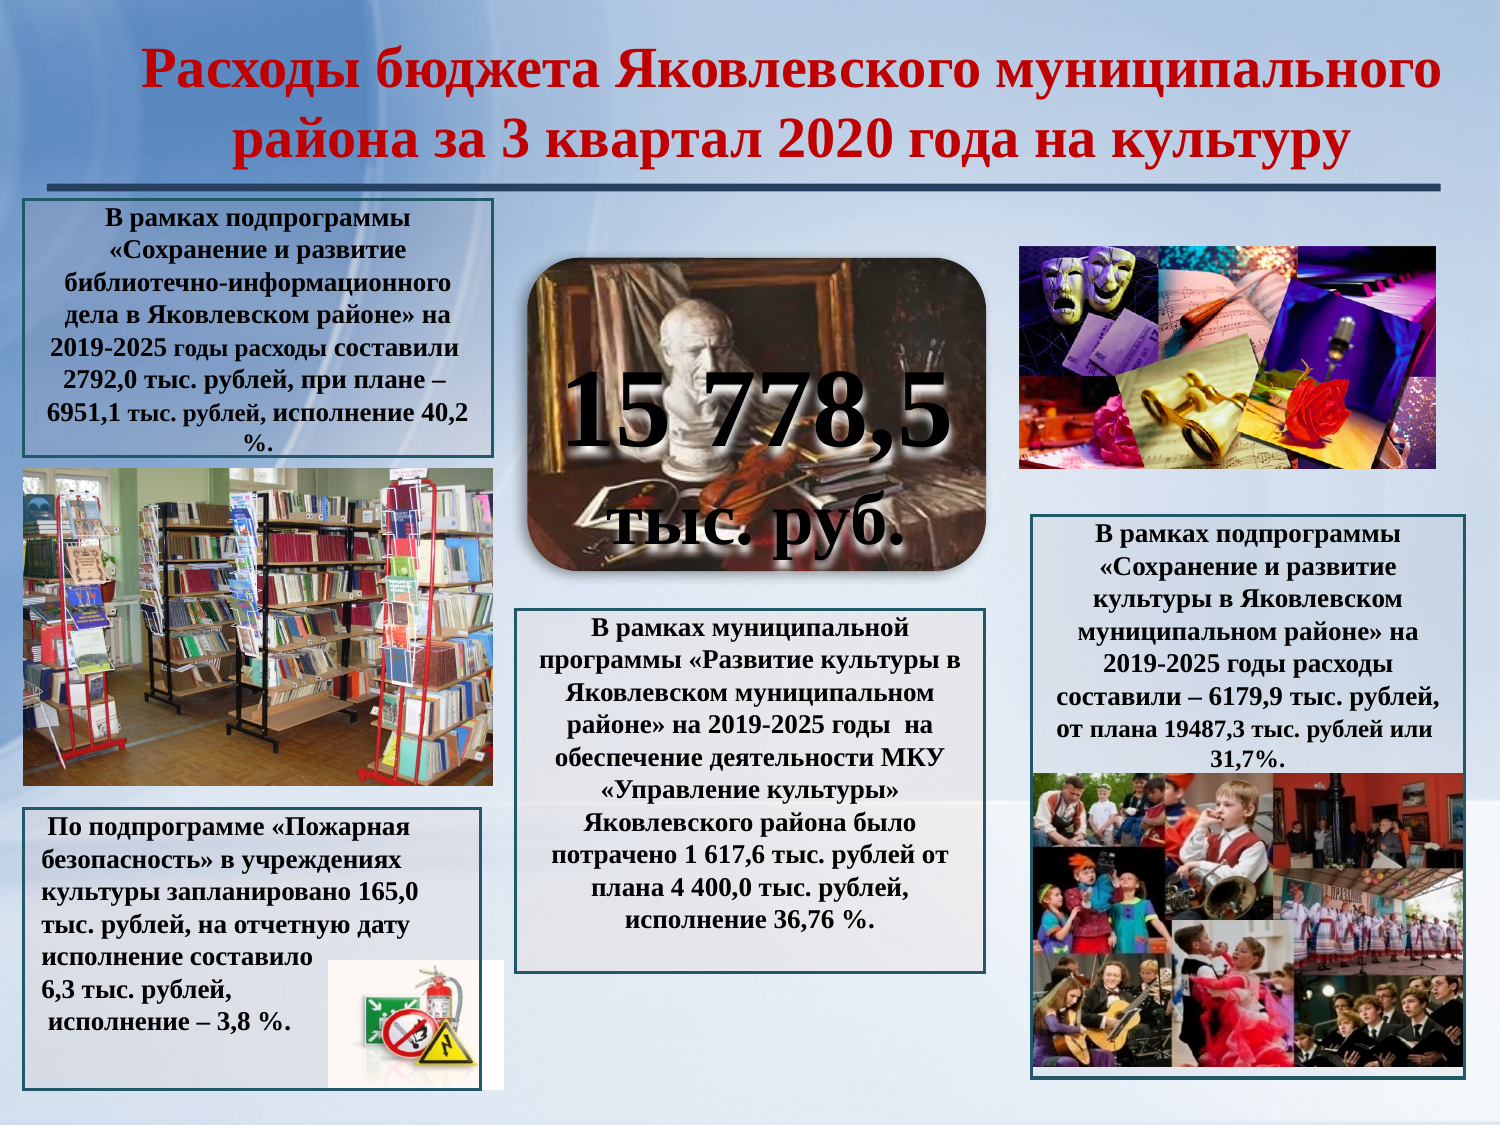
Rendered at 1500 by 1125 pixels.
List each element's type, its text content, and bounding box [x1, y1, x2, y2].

picture [0, 0, 1500, 1125]
text_box В рамках подпрограммы «Сохранение и развитие культуры в Яковлевском муниципальном районе» на 2019-2025 годы расходы составили – 6179,9 тыс. рублей, от плана 19487,3 тыс. рублей или 31,7%. [1031, 515, 1465, 772]
text_box В рамках муниципальной программы «Развитие культуры в Яковлевском муниципальном районе» на 2019-2025 годы на обеспечение деятельности МКУ «Управление культуры» Яковлевского района было потрачено 1 617,6 тыс. рублей от плана 4 400,0 тыс. рублей, исполнение 36,76 %. [515, 609, 985, 973]
title Расходы бюджета Яковлевского муниципального района за 3 квартал 2020 года на культуру [116, 23, 1468, 175]
text_box По подпрограмме «Пожарная безопасность» в учреждениях культуры запланировано 165,0 тыс. рублей, на отчетную дату исполнение составило 6,3 тыс. рублей, исполнение – 3,8 %. [23, 808, 481, 1090]
text_box В рамках подпрограммы «Сохранение и развитие библиотечно-информационного дела в Яковлевском районе» на 2019-2025 годы расходы составили 2792,0 тыс. рублей, при плане – 6951,1 тыс. рублей, исполнение 40,2 %. [23, 199, 493, 457]
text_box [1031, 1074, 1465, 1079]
